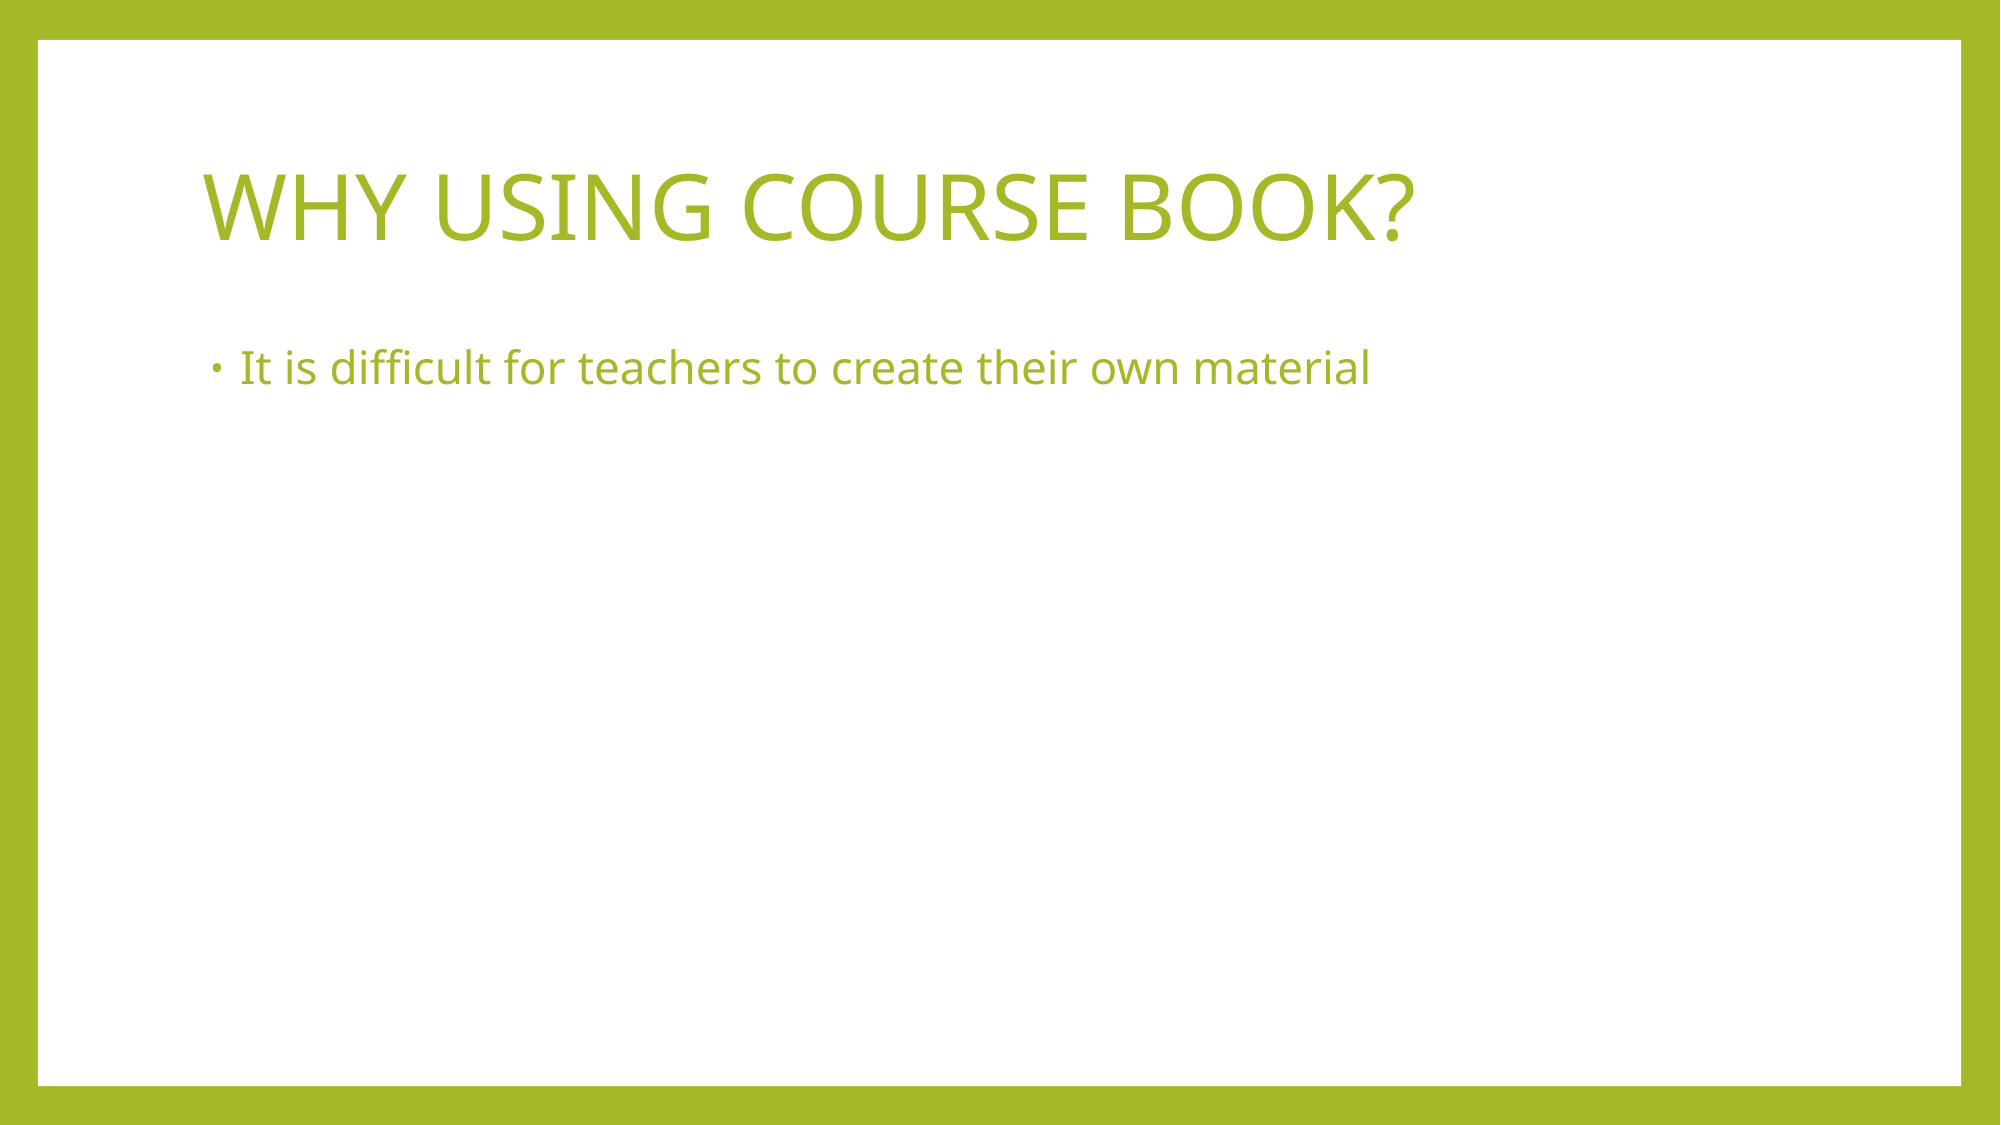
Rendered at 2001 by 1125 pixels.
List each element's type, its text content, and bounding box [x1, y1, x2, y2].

title WHY USING COURSE BOOK? [187, 99, 1808, 323]
list It is difficult for teachers to create their own material [187, 337, 1808, 1000]
